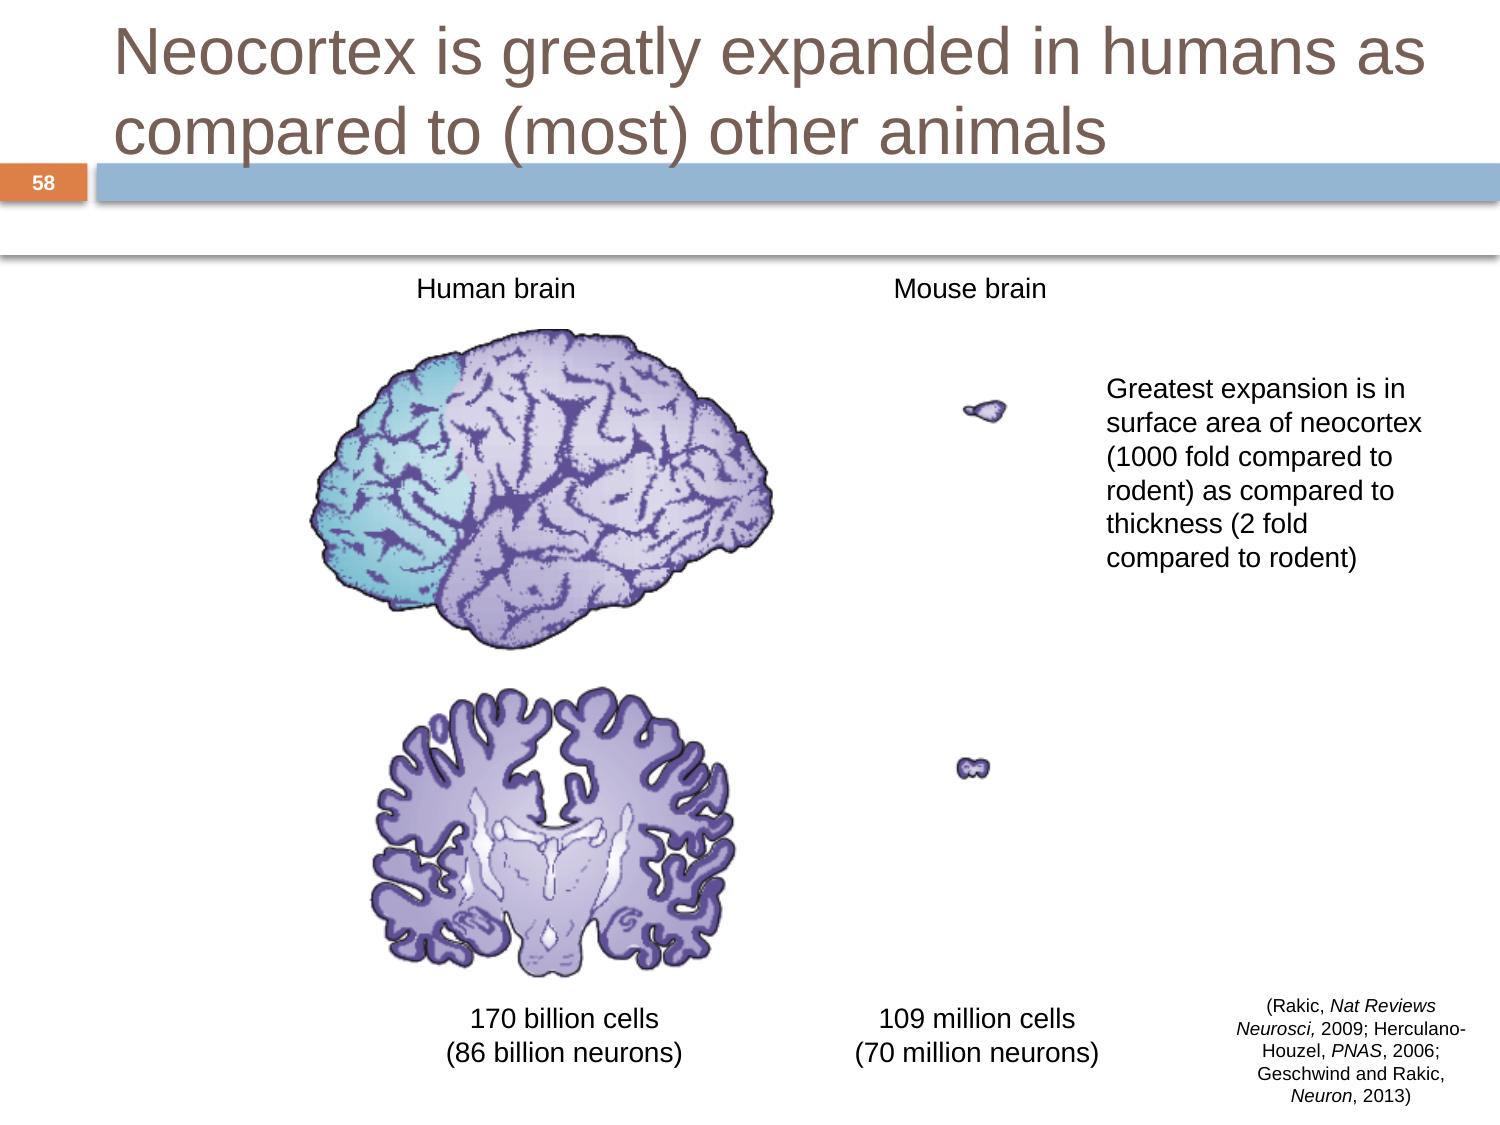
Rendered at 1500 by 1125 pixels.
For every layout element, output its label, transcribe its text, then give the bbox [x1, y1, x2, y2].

text_box (Rakic, Nat Reviews Neurosci, 2009; Herculano-Houzel, PNAS, 2006; Geschwind and Rakic, Neuron, 2013) [1209, 986, 1493, 1114]
slide_number 58 [0, 162, 88, 203]
text_box Greatest expansion is in surface area of neocortex (1000 fold compared to rodent) as compared to thickness (2 fold compared to rodent) [1205, 363, 1452, 581]
text_box Neocortex is greatly expanded in humans as compared to (most) other animals [98, 0, 1449, 182]
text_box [279, 263, 1200, 1094]
